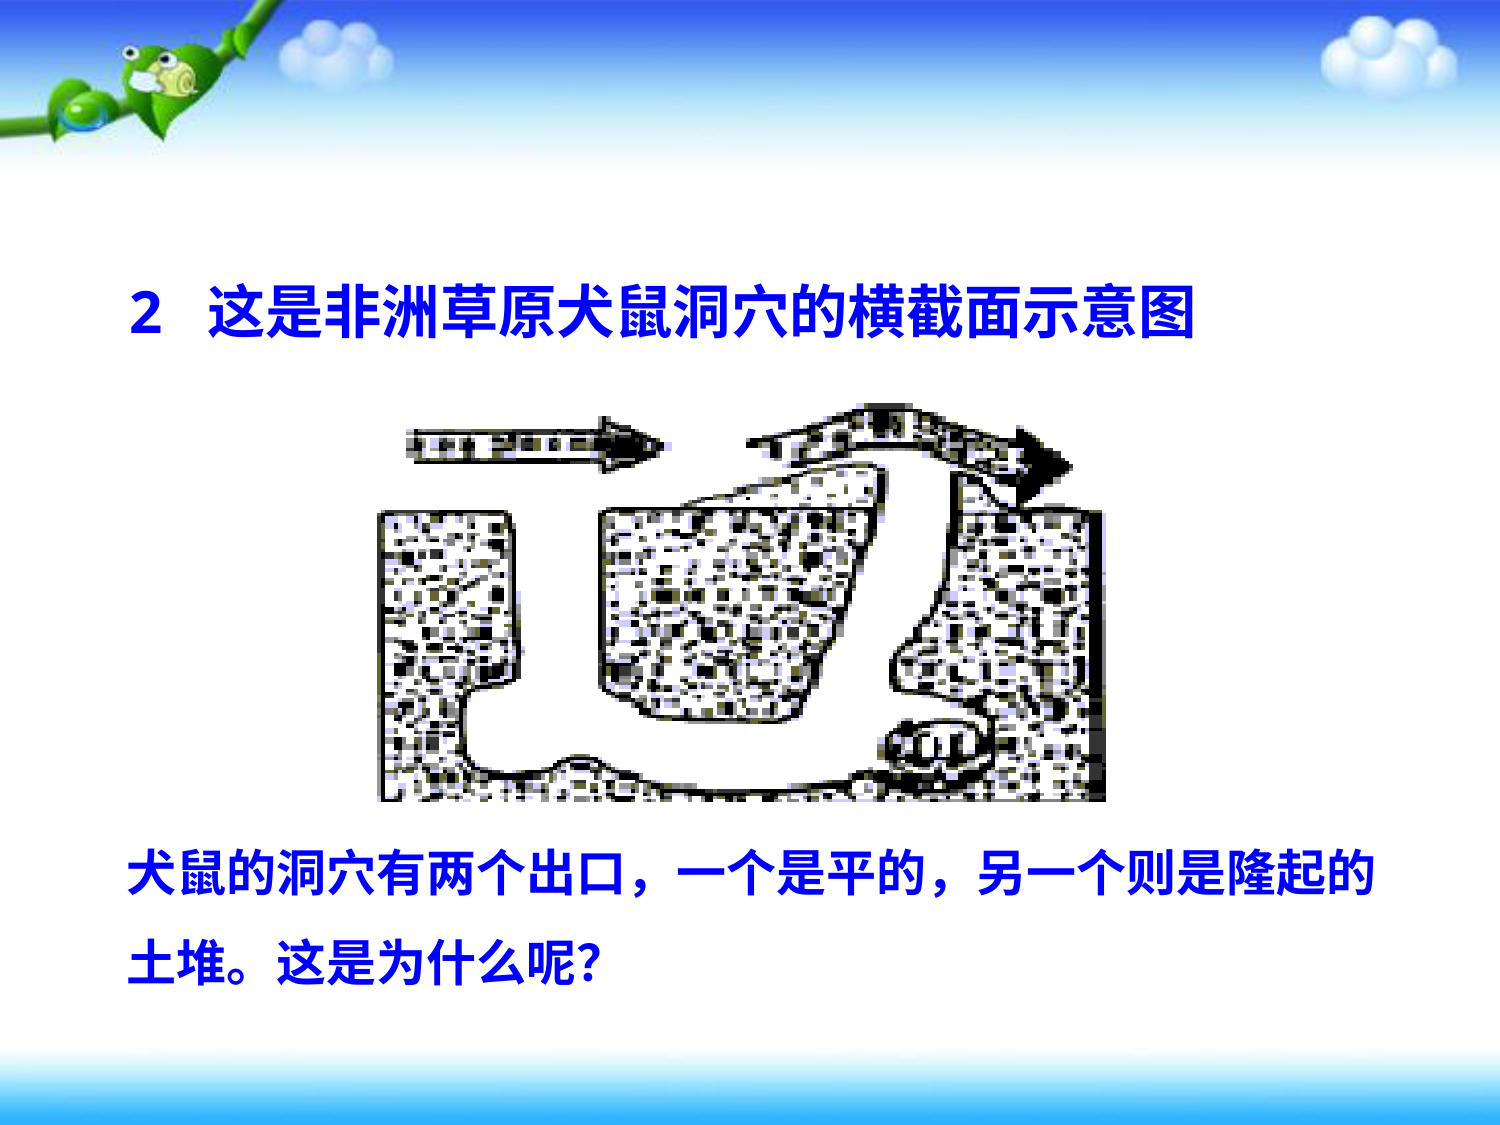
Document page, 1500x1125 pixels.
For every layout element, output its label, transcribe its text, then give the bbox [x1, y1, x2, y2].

picture [0, 0, 1500, 1125]
text_box 犬鼠的洞穴有两个出口，一个是平的，另一个则是隆起的土堆。这是为什么呢？ [111, 804, 1417, 999]
text_box 2 这是非洲草原犬鼠洞穴的横截面示意图 [114, 263, 1332, 356]
